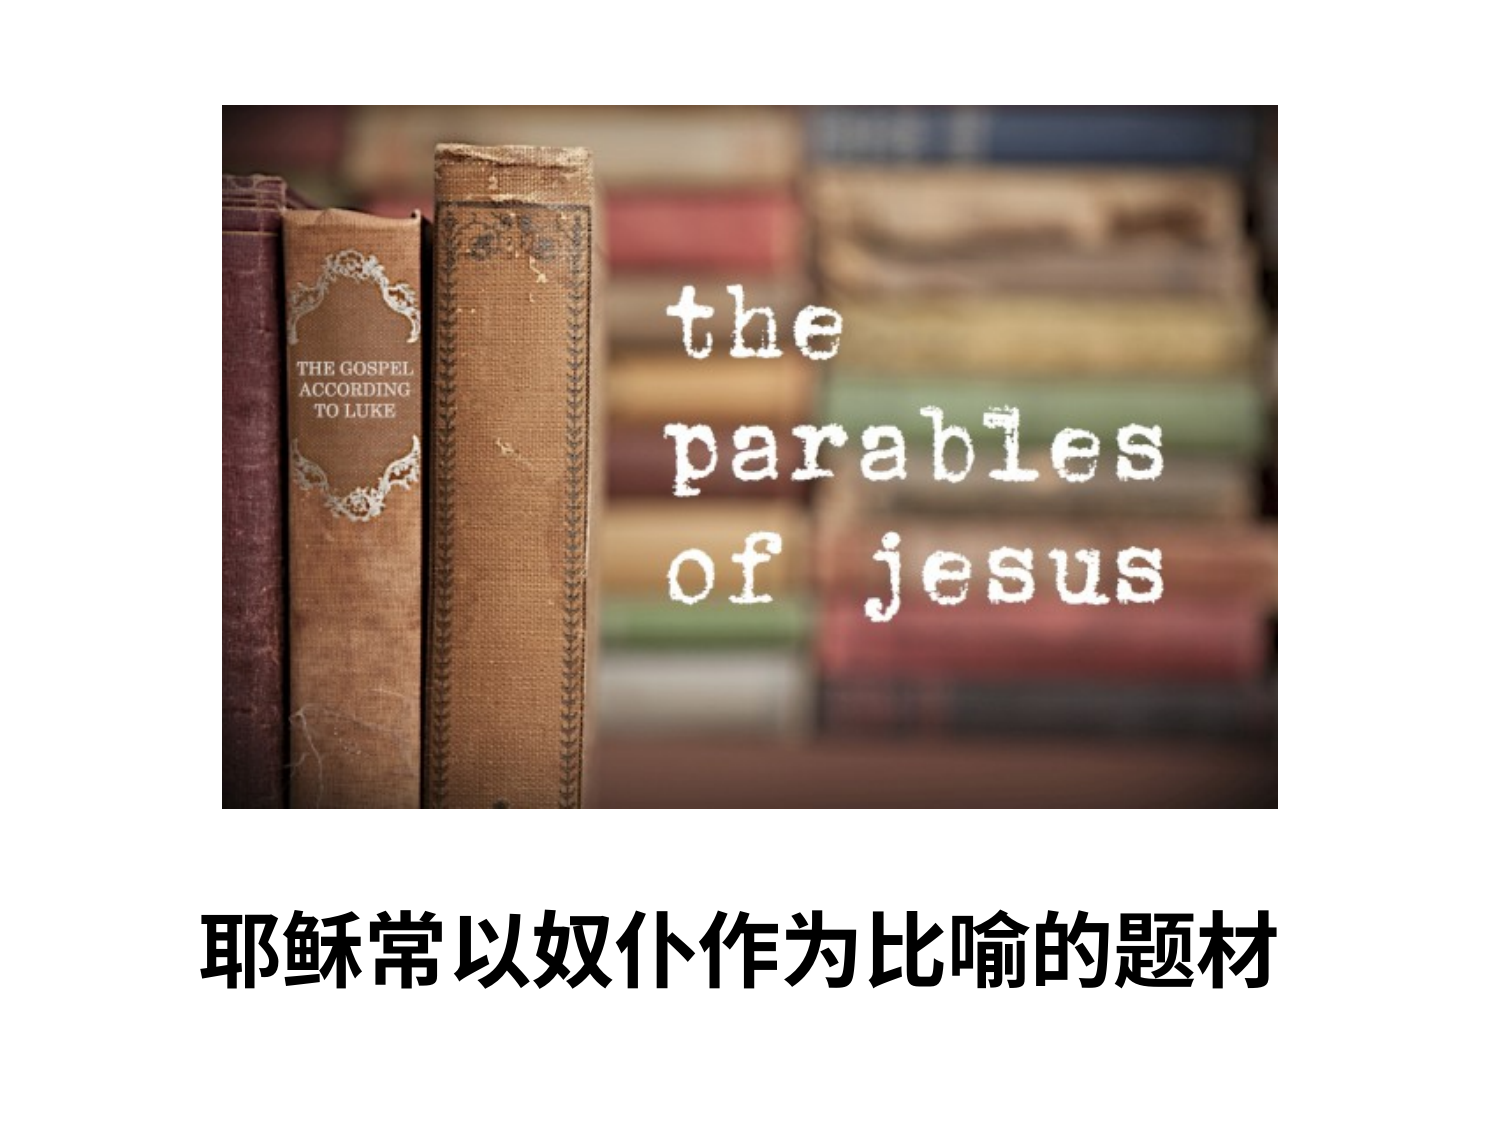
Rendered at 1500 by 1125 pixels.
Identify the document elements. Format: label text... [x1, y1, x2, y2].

picture [222, 105, 1278, 809]
text_box 耶稣常以奴仆作为比喻的题材 [183, 890, 1296, 1006]
